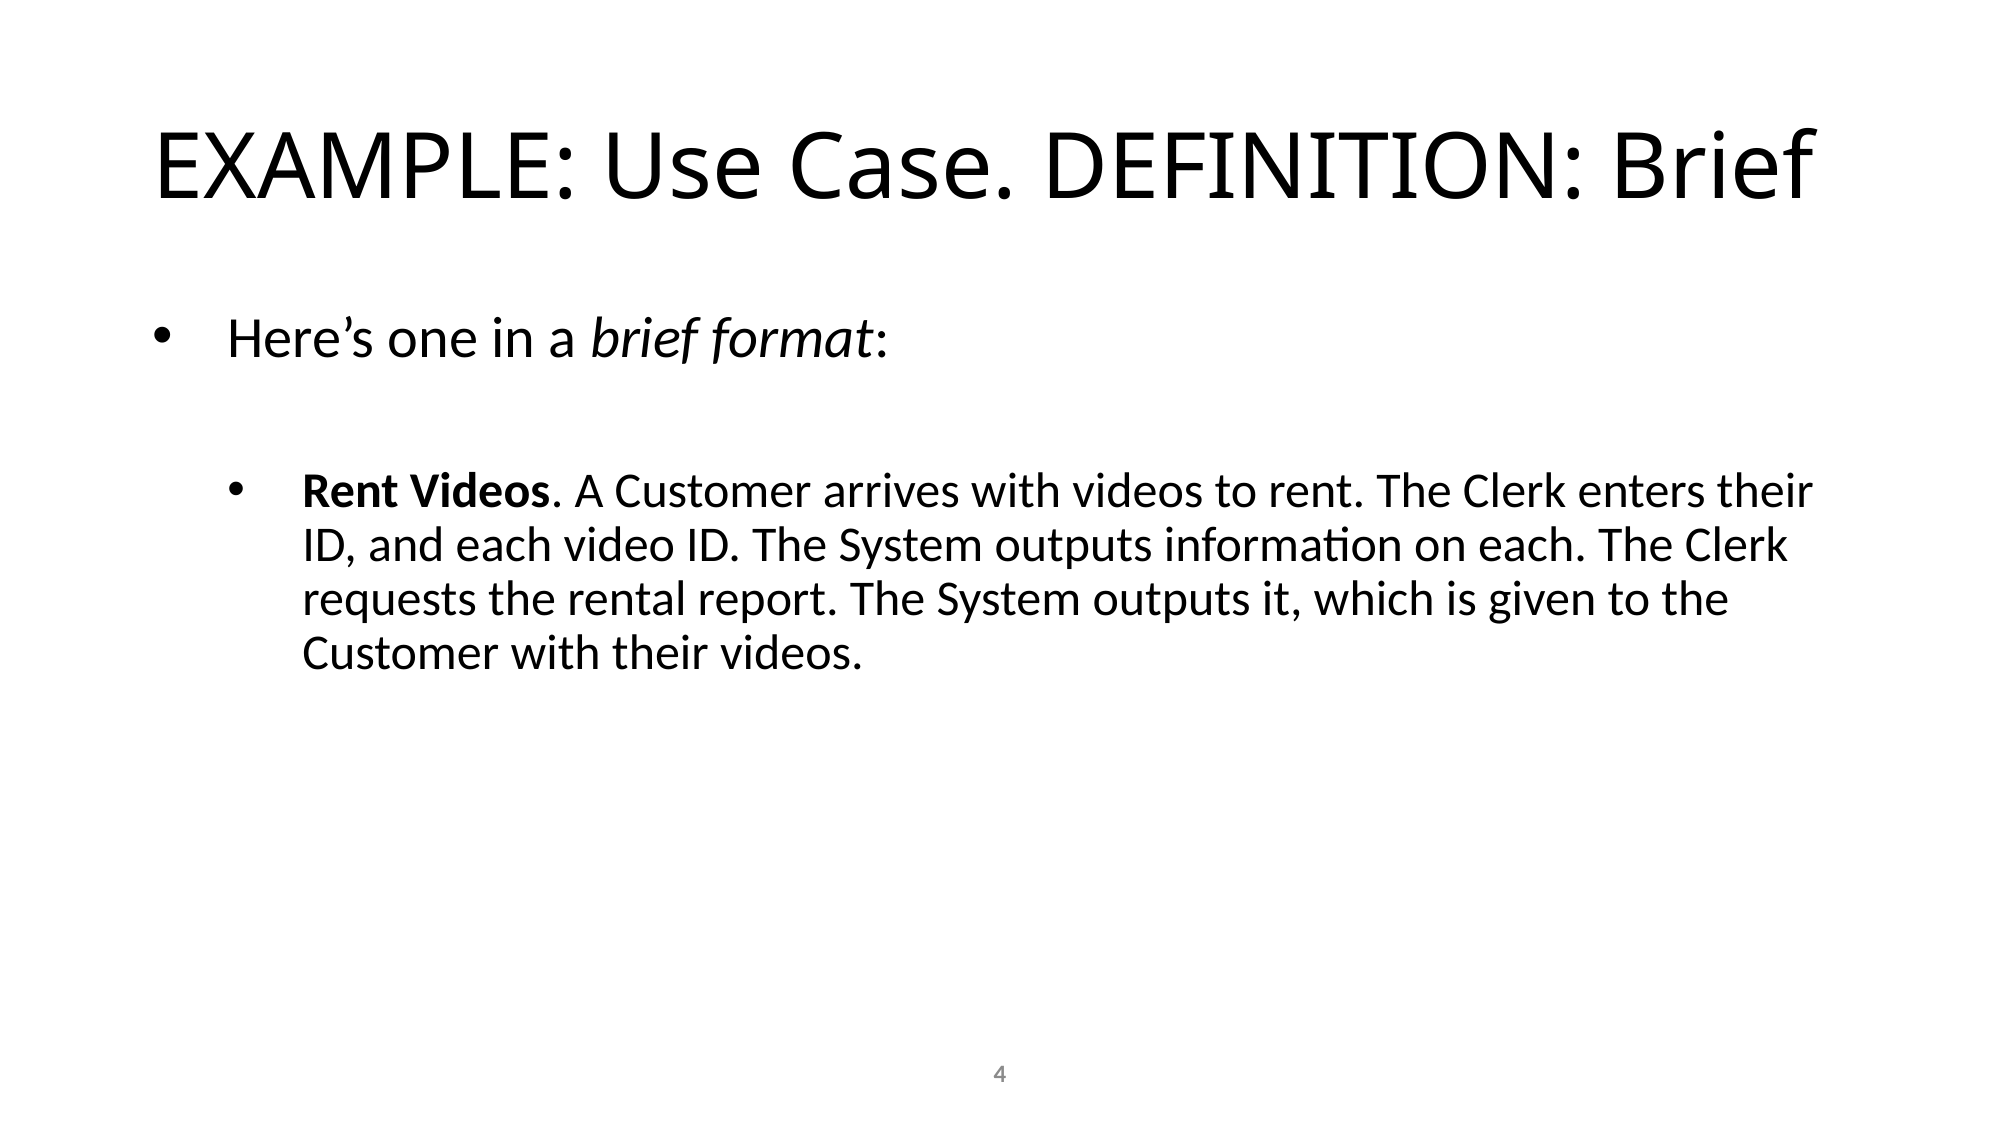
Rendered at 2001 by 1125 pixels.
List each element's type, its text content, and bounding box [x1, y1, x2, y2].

list Here’s one in a brief format: Rent Videos. A Customer arrives with videos to rent. The Clerk enters their ID, and each video ID. The System outputs information on each. The Clerk requests the rental report. The System outputs it, which is given to the Customer with their videos. [137, 299, 1863, 1014]
title EXAMPLE: Use Case. DEFINITION: Brief [137, 59, 1863, 278]
footer 4 [662, 1042, 1338, 1103]
